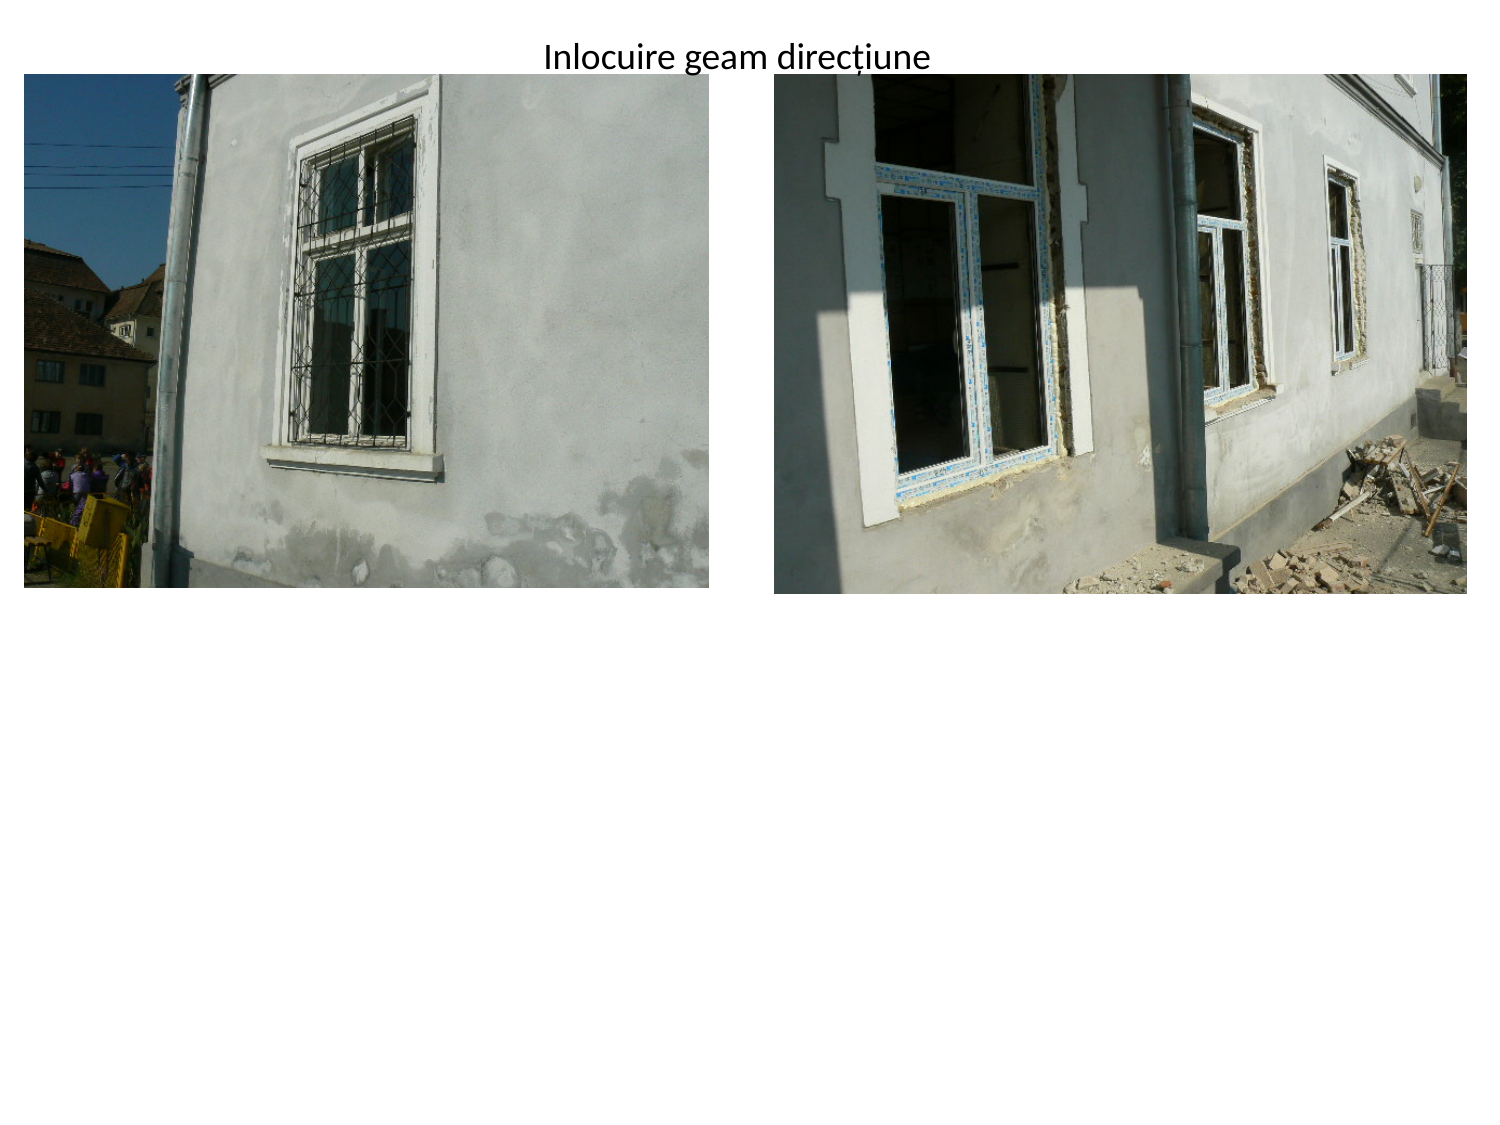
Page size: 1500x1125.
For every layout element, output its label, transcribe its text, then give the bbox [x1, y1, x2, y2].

picture [774, 74, 1467, 594]
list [24, 74, 709, 588]
text_box Inlocuire geam direcțiune [500, 24, 975, 85]
